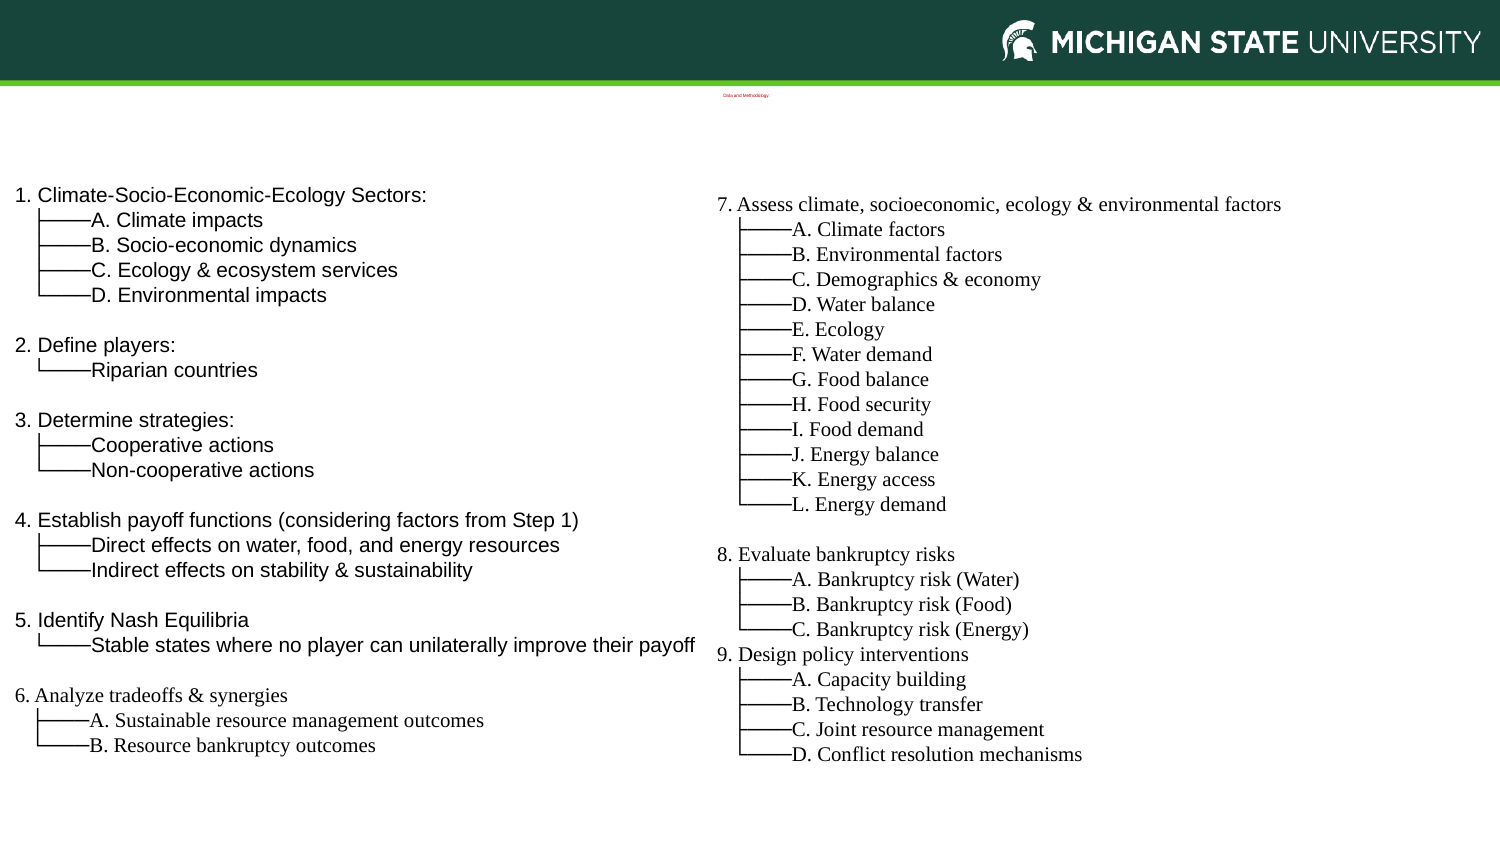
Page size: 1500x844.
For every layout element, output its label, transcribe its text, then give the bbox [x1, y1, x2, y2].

text_box 7. Assess climate, socioeconomic, ecology & environmental factors ├───A. Climate factors ├───B. Environmental factors ├───C. Demographics & economy ├───D. Water balance ├───E. Ecology ├───F. Water demand ├───G. Food balance ├───H. Food security ├───I. Food demand ├───J. Energy balance ├───K. Energy access └───L. Energy demand 8. Evaluate bankruptcy risks ├───A. Bankruptcy risk (Water) ├───B. Bankruptcy risk (Food) └───C. Bankruptcy risk (Energy) 9. Design policy interventions ├───A. Capacity building ├───B. Technology transfer ├───C. Joint resource management └───D. Conflict resolution mechanisms [702, 158, 1475, 773]
title Data and Methodology: [0, 86, 1493, 175]
text_box 1. Climate-Socio-Economic-Ecology Sectors: ├───A. Climate impacts ├───B. Socio-economic dynamics ├───C. Ecology & ecosystem services └───D. Environmental impacts 2. Define players: └───Riparian countries 3. Determine strategies: ├───Cooperative actions └───Non-cooperative actions 4. Establish payoff functions (considering factors from Step 1) ├───Direct effects on water, food, and energy resources └───Indirect effects on stability & sustainability 5. Identify Nash Equilibria └───Stable states where no player can unilaterally improve their payoff 6. Analyze tradeoffs & synergies ├───A. Sustainable resource management outcomes └───B. Resource bankruptcy outcomes [0, 174, 711, 784]
